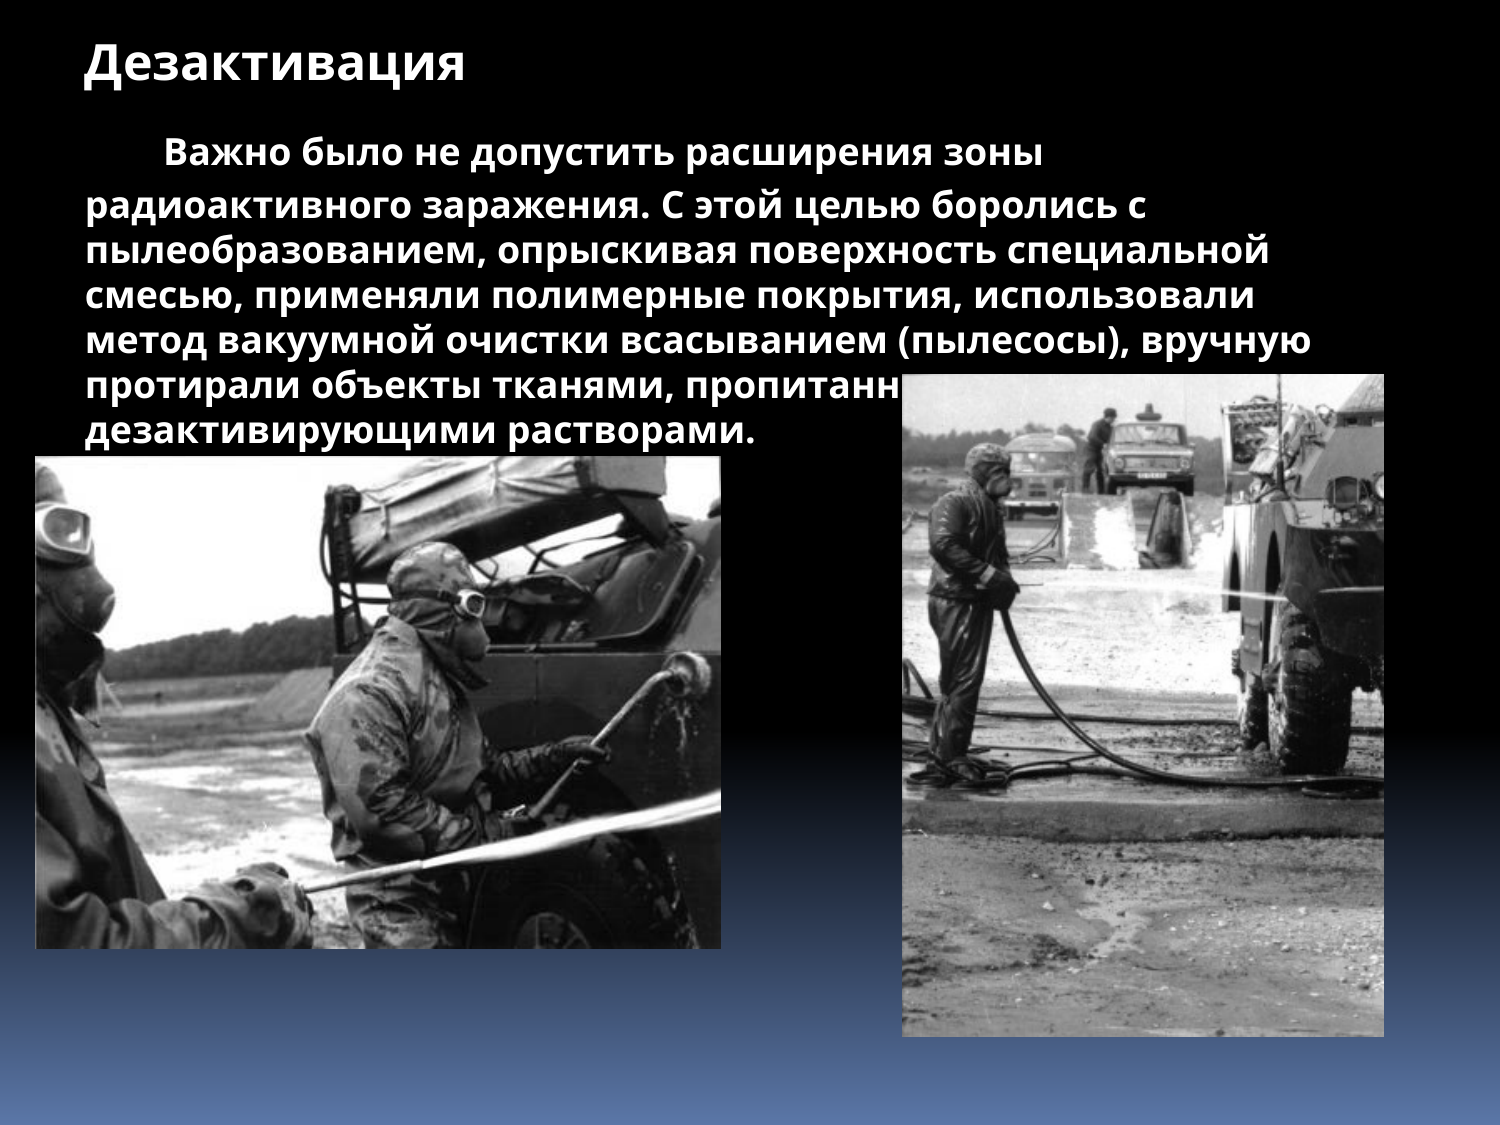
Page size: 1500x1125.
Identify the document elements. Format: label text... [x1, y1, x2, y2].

picture [901, 374, 1385, 1037]
text_box Дезактивация Важно было не допустить расширения зоны радиоактивного заражения. С этой целью боролись с пылеобразованием, опрыскивая поверхность специальной смесью, применяли полимерные покрытия, использовали метод вакуумной очистки всасыванием (пылесосы), вручную протирали объекты тканями, пропитанными дезактивирующими растворами. [70, 23, 1383, 459]
picture [34, 456, 721, 949]
